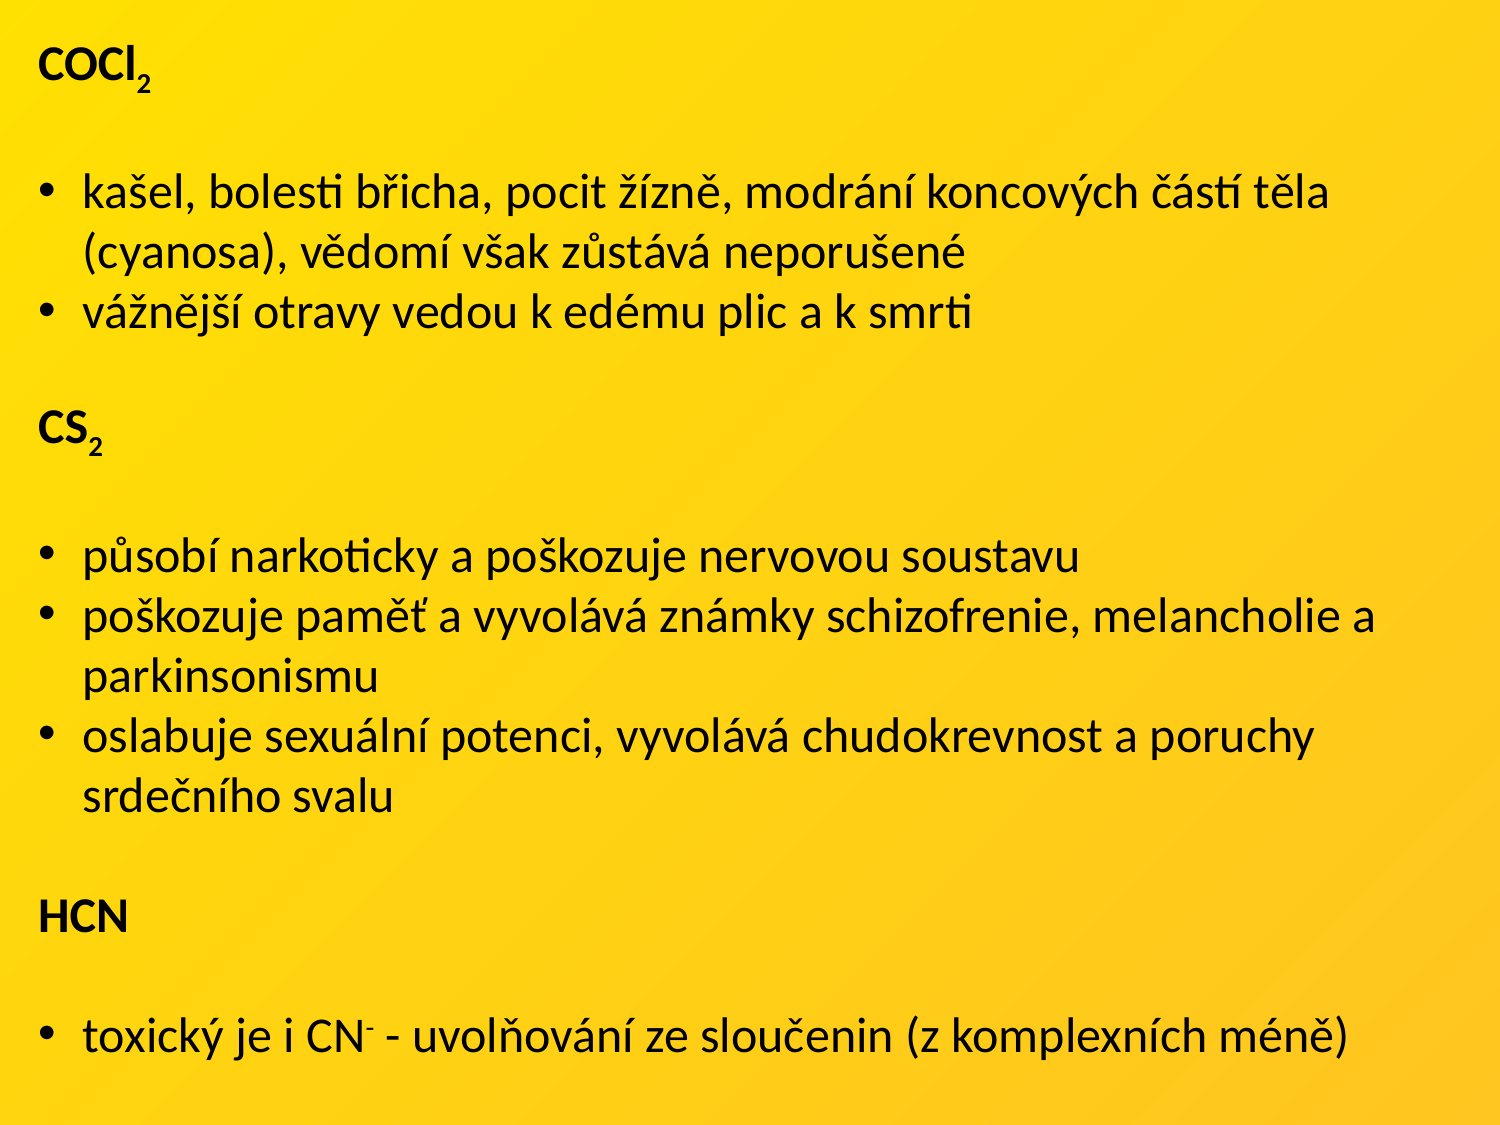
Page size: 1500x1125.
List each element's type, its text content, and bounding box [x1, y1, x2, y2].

text_box COCl2 kašel, bolesti břicha, pocit žízně, modrání koncových částí těla (cyanosa), vědomí však zůstává neporušené vážnější otravy vedou k edému plic a k smrti [23, 23, 1454, 386]
text_box CS2 působí narkoticky a poškozuje nervovou soustavu poškozuje paměť a vyvolává známky schizofrenie, melancholie a parkinsonismu oslabuje sexuální potenci, vyvolává chudokrevnost a poruchy srdečního svalu HCN toxický je i CN- - uvolňování ze sloučenin (z komplexních méně) [23, 386, 1454, 1070]
